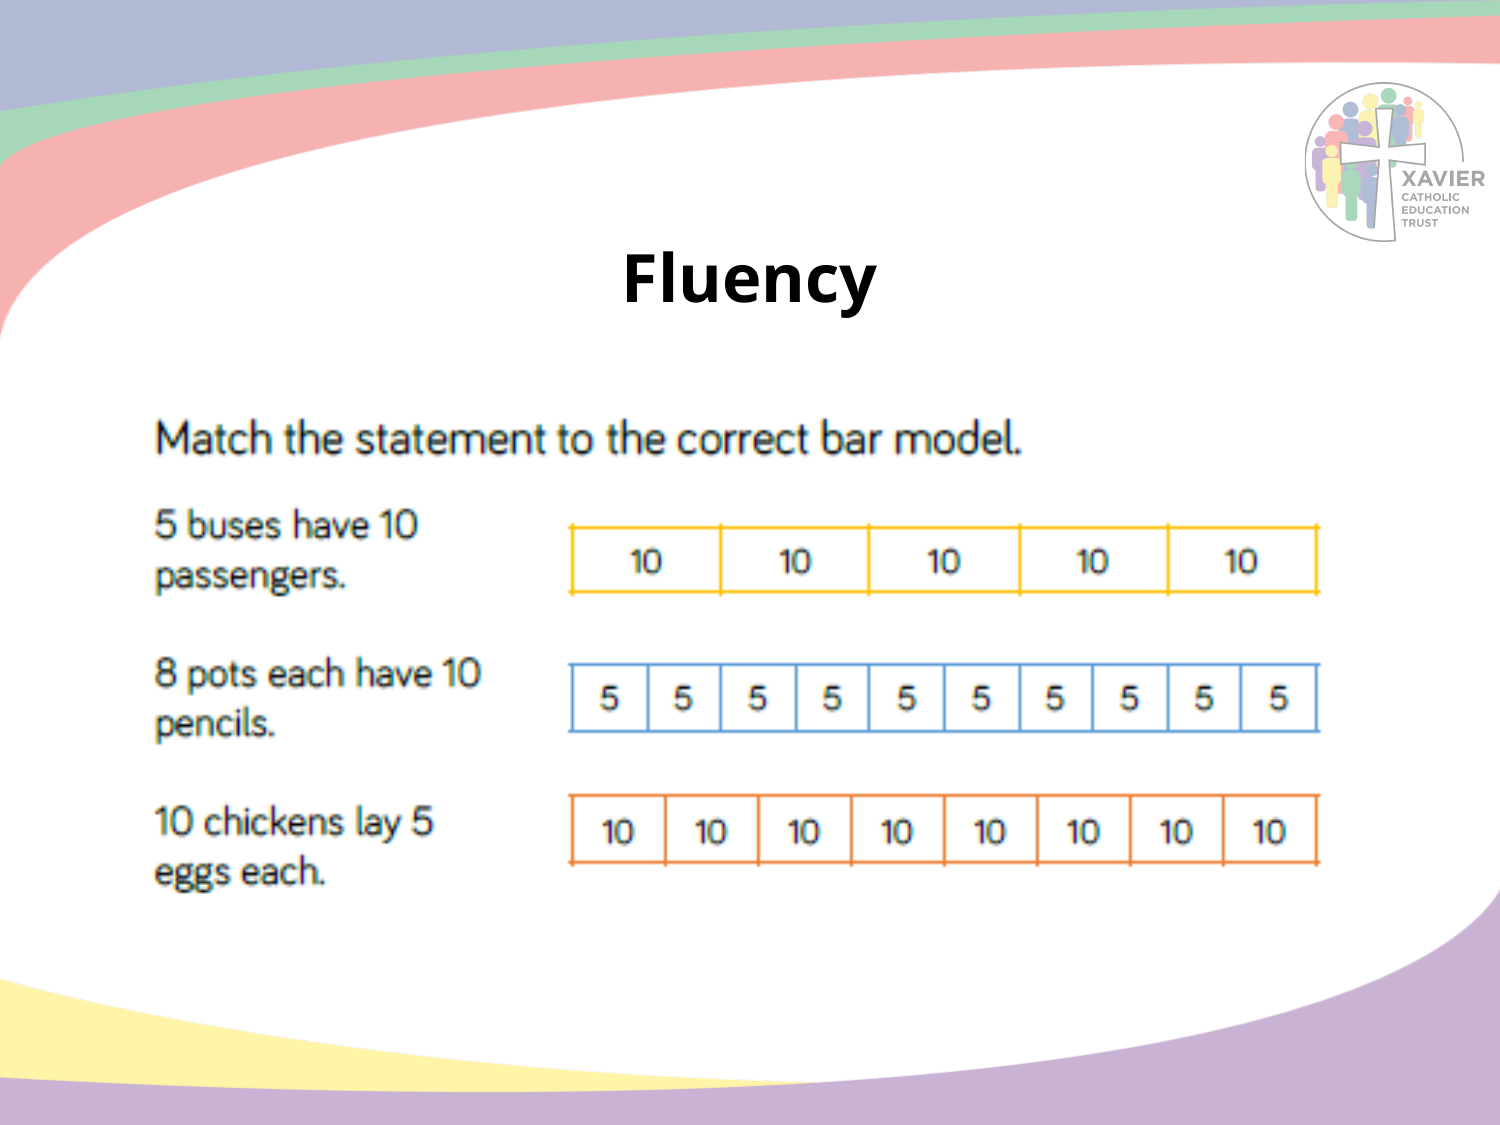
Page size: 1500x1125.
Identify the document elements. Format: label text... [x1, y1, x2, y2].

title Fluency [112, 184, 1388, 325]
picture [142, 408, 1339, 917]
